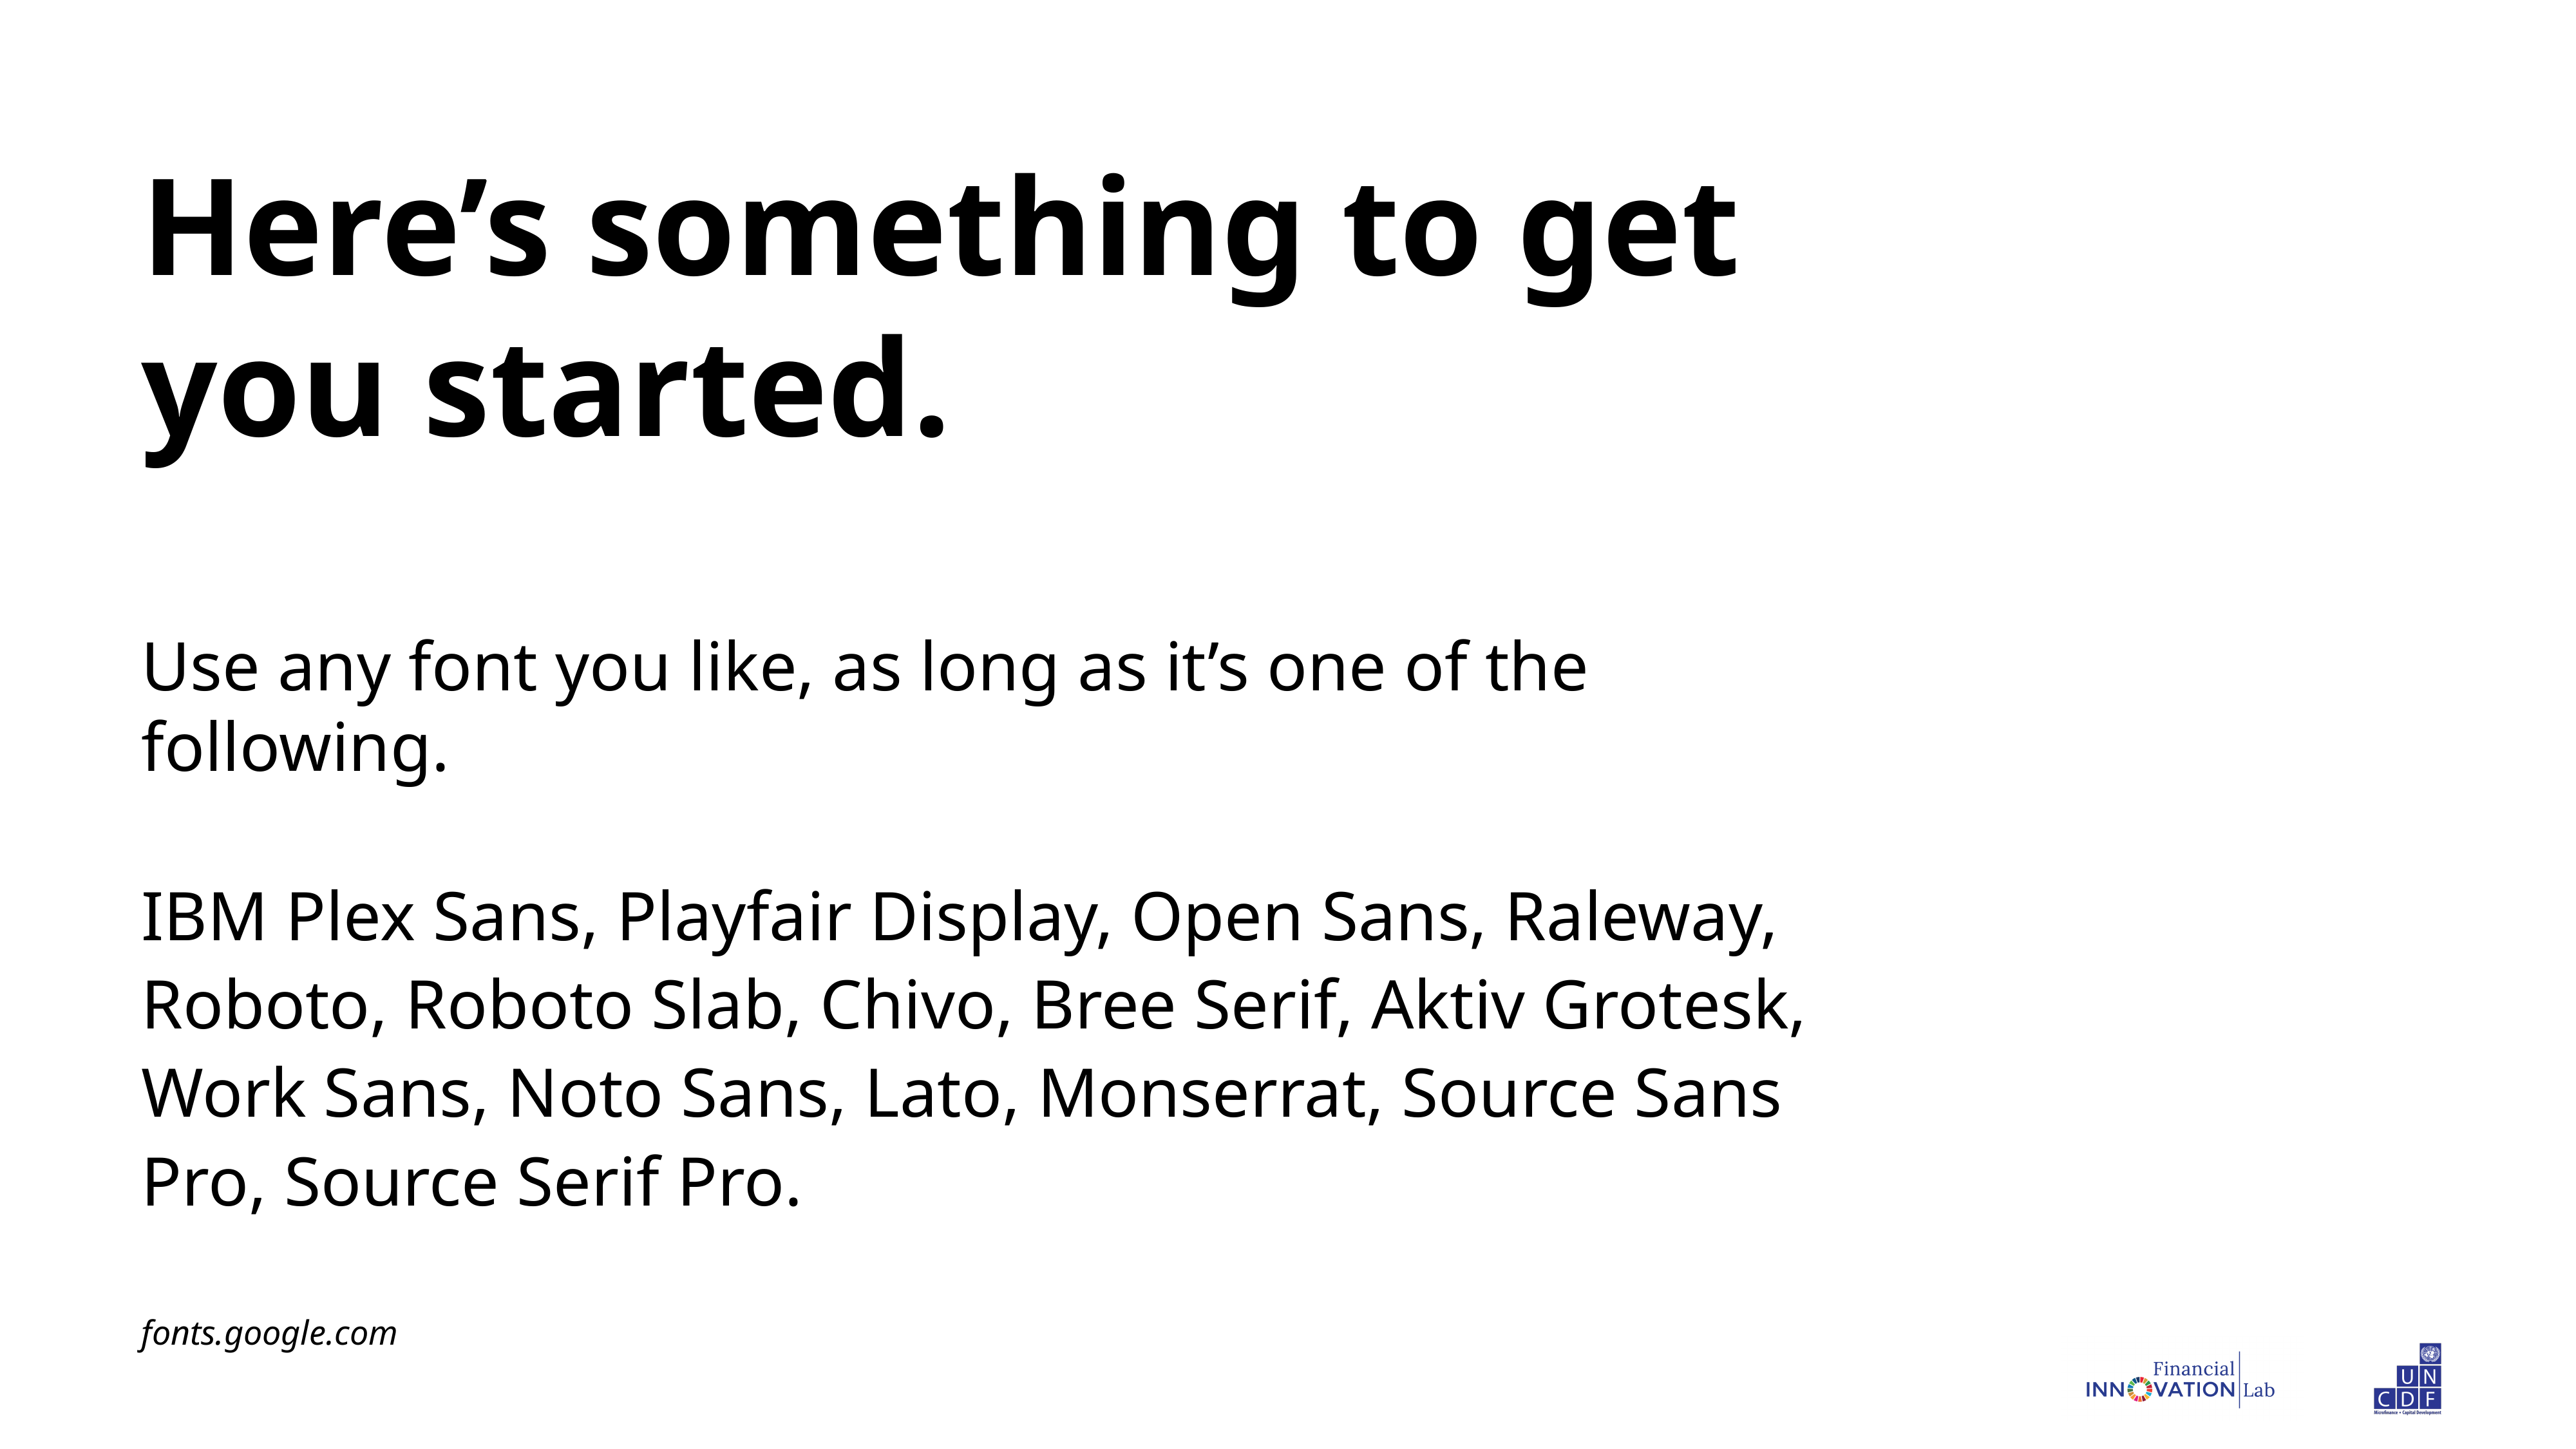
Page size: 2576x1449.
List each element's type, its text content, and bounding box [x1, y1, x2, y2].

picture [2061, 1336, 2304, 1421]
text_box Here’s something to get you started. Use any font you like, as long as it’s one of the following. IBM Plex Sans, Playfair Display, Open Sans, Raleway, Roboto, Roboto Slab, Chivo, Bree Serif, Aktiv Grotesk, Work Sans, Noto Sans, Lato, Monserrat, Source Sans Pro, Source Serif Pro. fonts.google.com [133, 133, 1882, 1359]
picture [2373, 1341, 2442, 1417]
